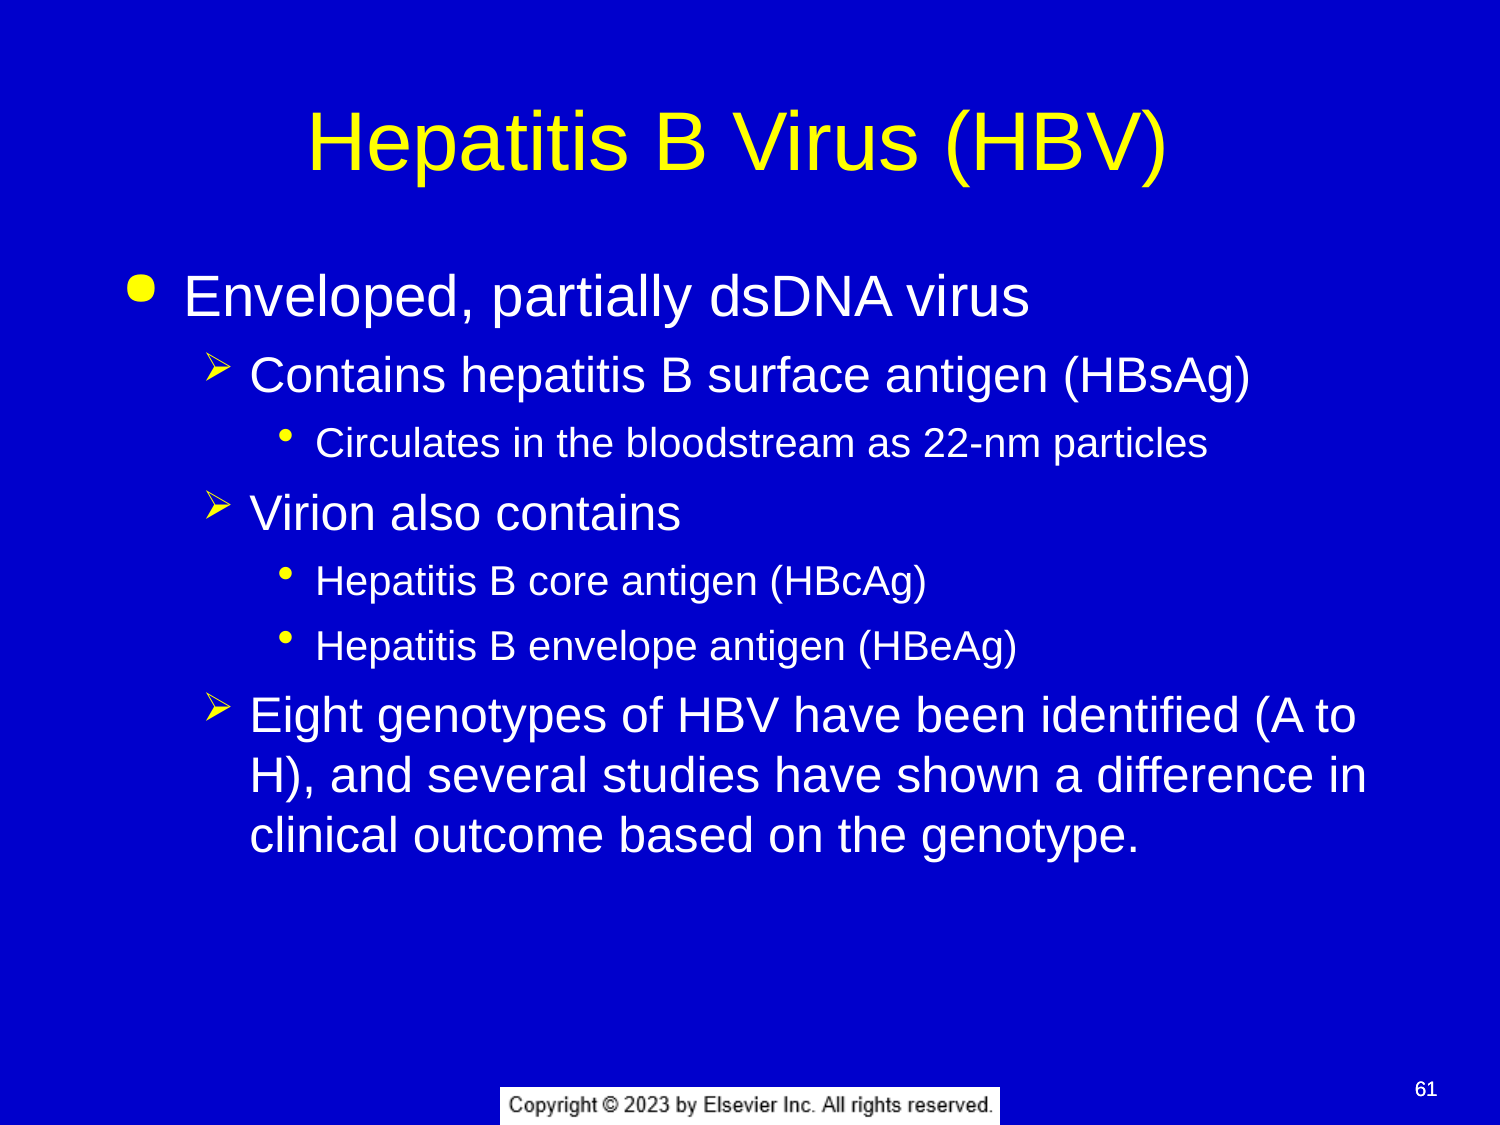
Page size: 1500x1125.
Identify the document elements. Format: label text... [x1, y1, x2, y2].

list Enveloped, partially dsDNA virus Contains hepatitis B surface antigen (HBsAg) Circulates in the bloodstream as 22-nm particles Virion also contains Hepatitis B core antigen (HBcAg) Hepatitis B envelope antigen (HBeAg) Eight genotypes of HBV have been identified (A to H), and several studies have shown a difference in clinical outcome based on the genotype. [111, 249, 1388, 982]
title Hepatitis B Virus (HBV) [112, 37, 1388, 238]
picture [500, 1087, 1000, 1125]
